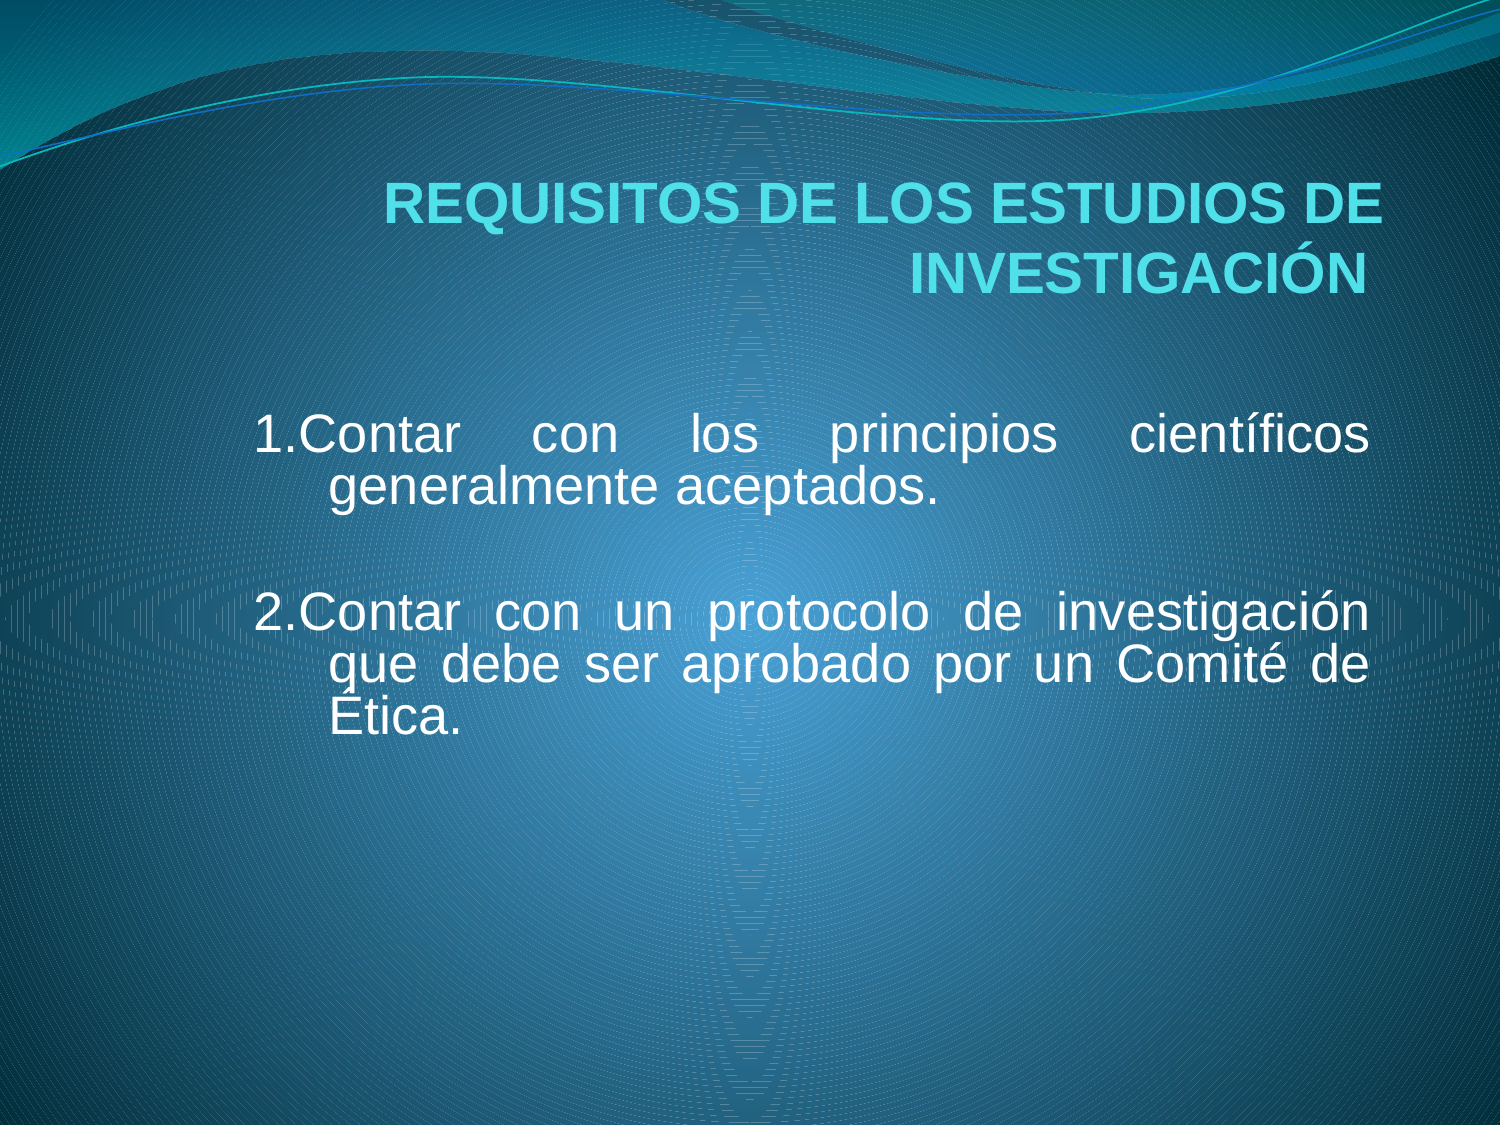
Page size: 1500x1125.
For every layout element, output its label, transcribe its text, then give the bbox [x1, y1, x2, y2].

subtitle 1.Contar con los principios científicos generalmente aceptados. 2.Contar con un protocolo de investigación que debe ser aprobado por un Comité de Ética. [225, 328, 1383, 1067]
title REQUISITOS DE LOS ESTUDIOS DE INVESTIGACIÓN [199, 152, 1388, 305]
